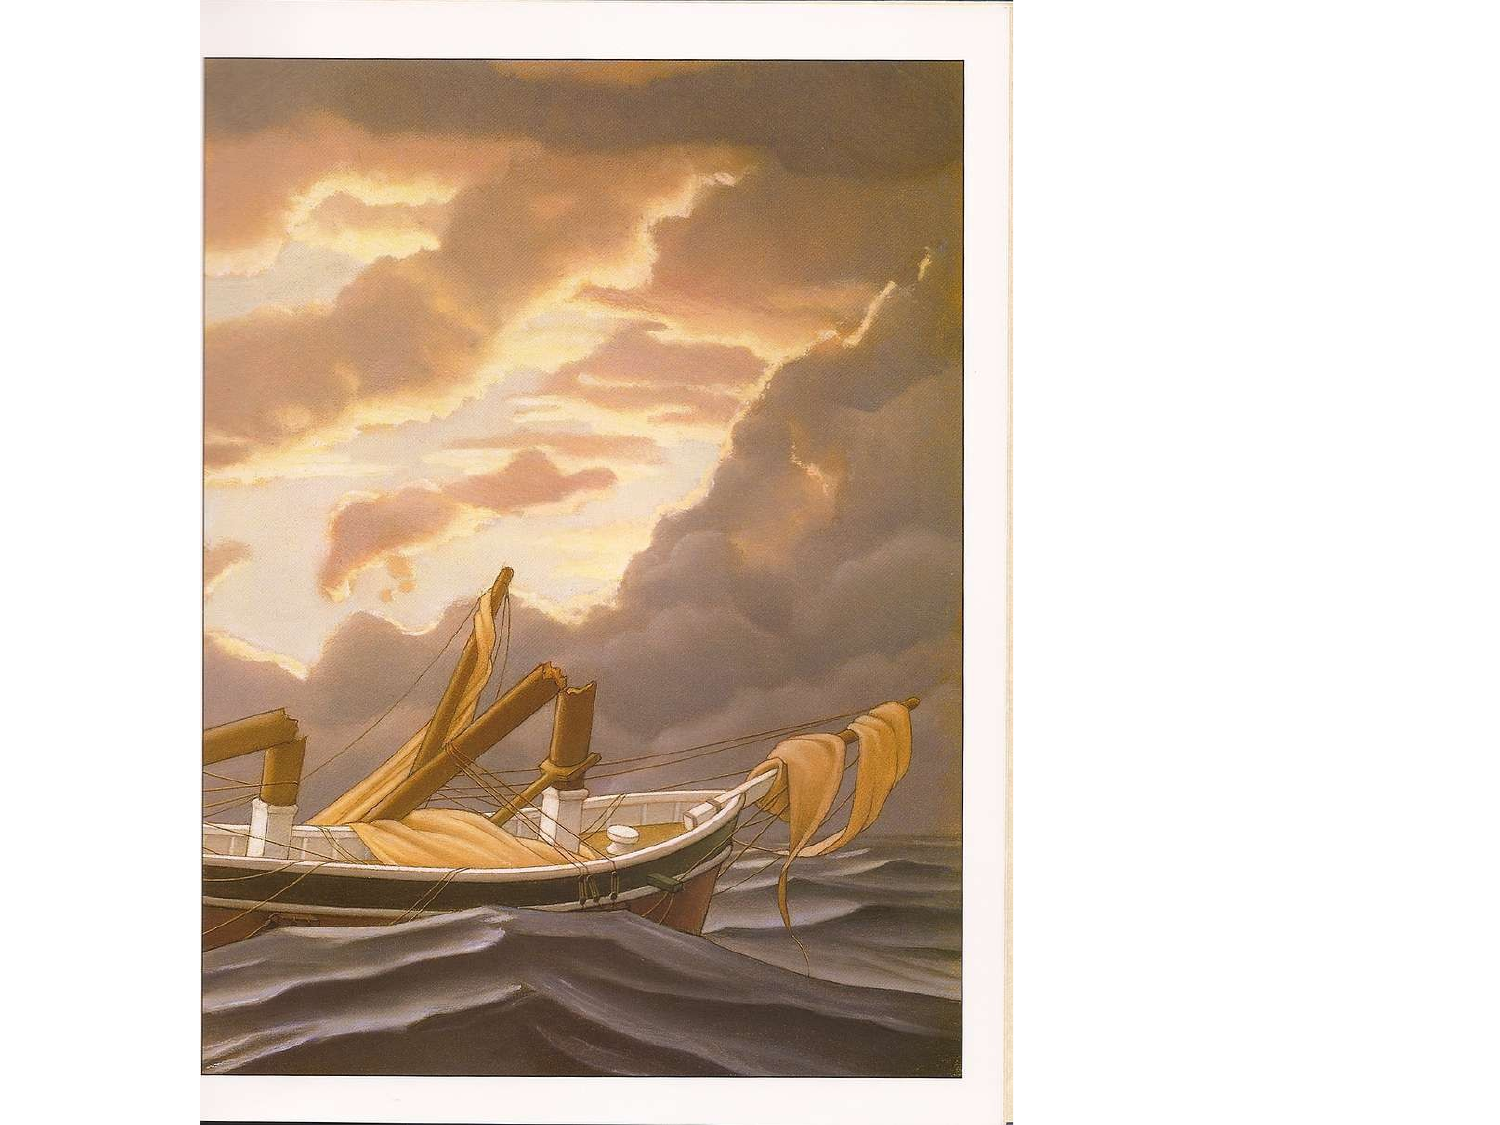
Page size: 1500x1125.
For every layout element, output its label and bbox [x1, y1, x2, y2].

text_box [200, 0, 1014, 1125]
